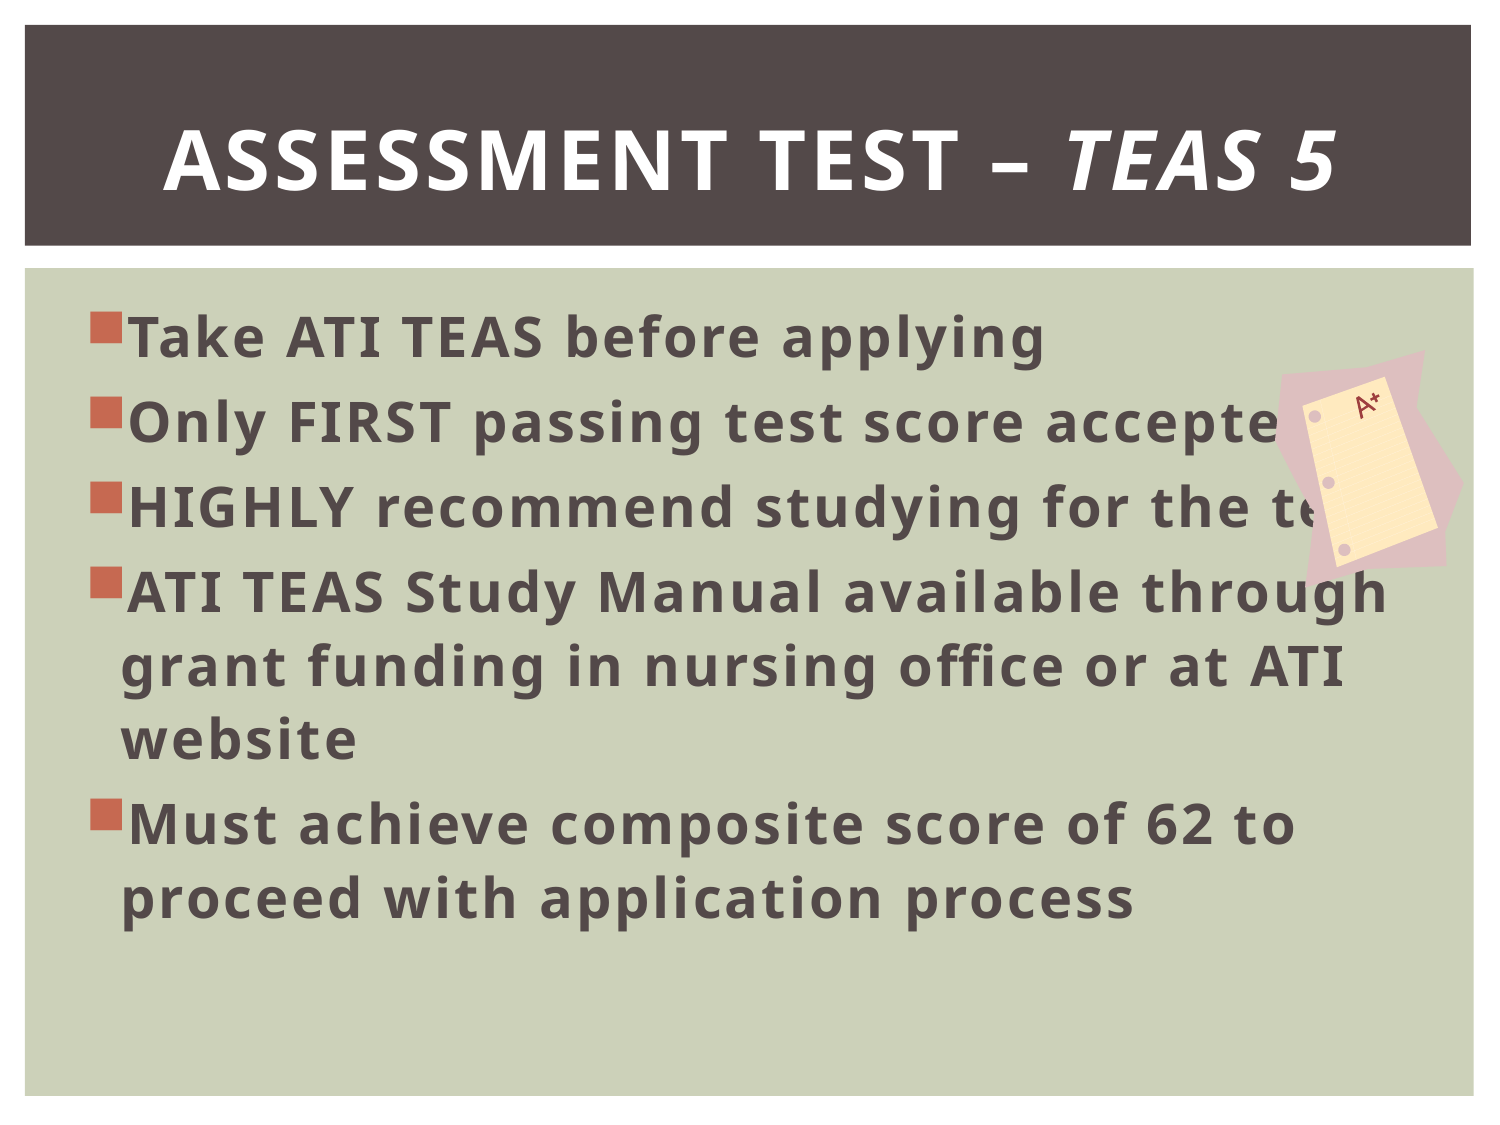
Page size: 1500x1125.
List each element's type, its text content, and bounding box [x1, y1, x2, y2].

picture [1274, 349, 1465, 588]
list Take ATI TEAS before applying Only FIRST passing test score accepted HIGHLY recommend studying for the test ATI TEAS Study Manual available through grant funding in nursing office or at ATI website Must achieve composite score of 62 to proceed with application process [62, 287, 1425, 1005]
title Assessment Test – TEAS 5 [75, 99, 1425, 233]
